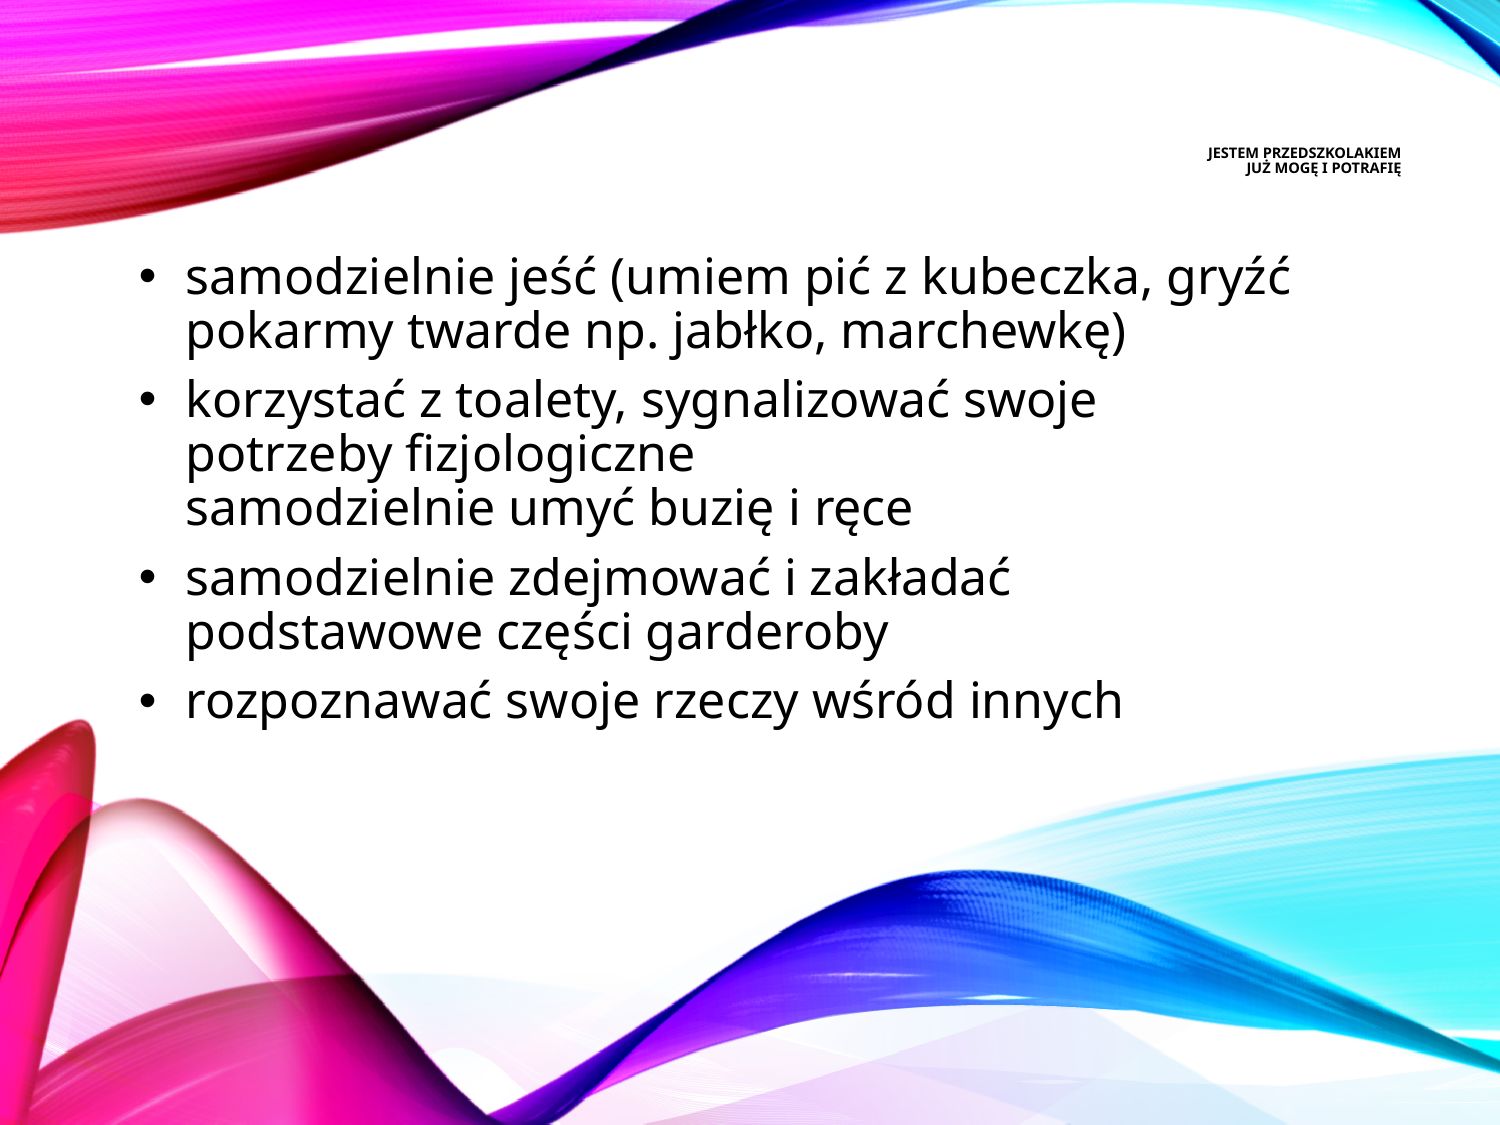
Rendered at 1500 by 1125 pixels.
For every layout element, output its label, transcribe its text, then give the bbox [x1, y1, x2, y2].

title JESTEM PRZEDSZKOLAKIEM JUŻ MOGĘ I POTRAFIĘ [253, 137, 1417, 227]
picture [0, 0, 1500, 237]
subtitle samodzielnie jeść (umiem pić z kubeczka, gryźć pokarmy twarde np. jabłko, marchewkę) korzystać z toalety, sygnalizować swoje potrzeby fizjologiczne samodzielnie umyć buzię i ręce samodzielnie zdejmować i zakładać podstawowe części garderoby rozpoznawać swoje rzeczy wśród innych [123, 243, 1332, 894]
picture [1346, 1002, 1354, 1007]
picture [0, 717, 1500, 1125]
